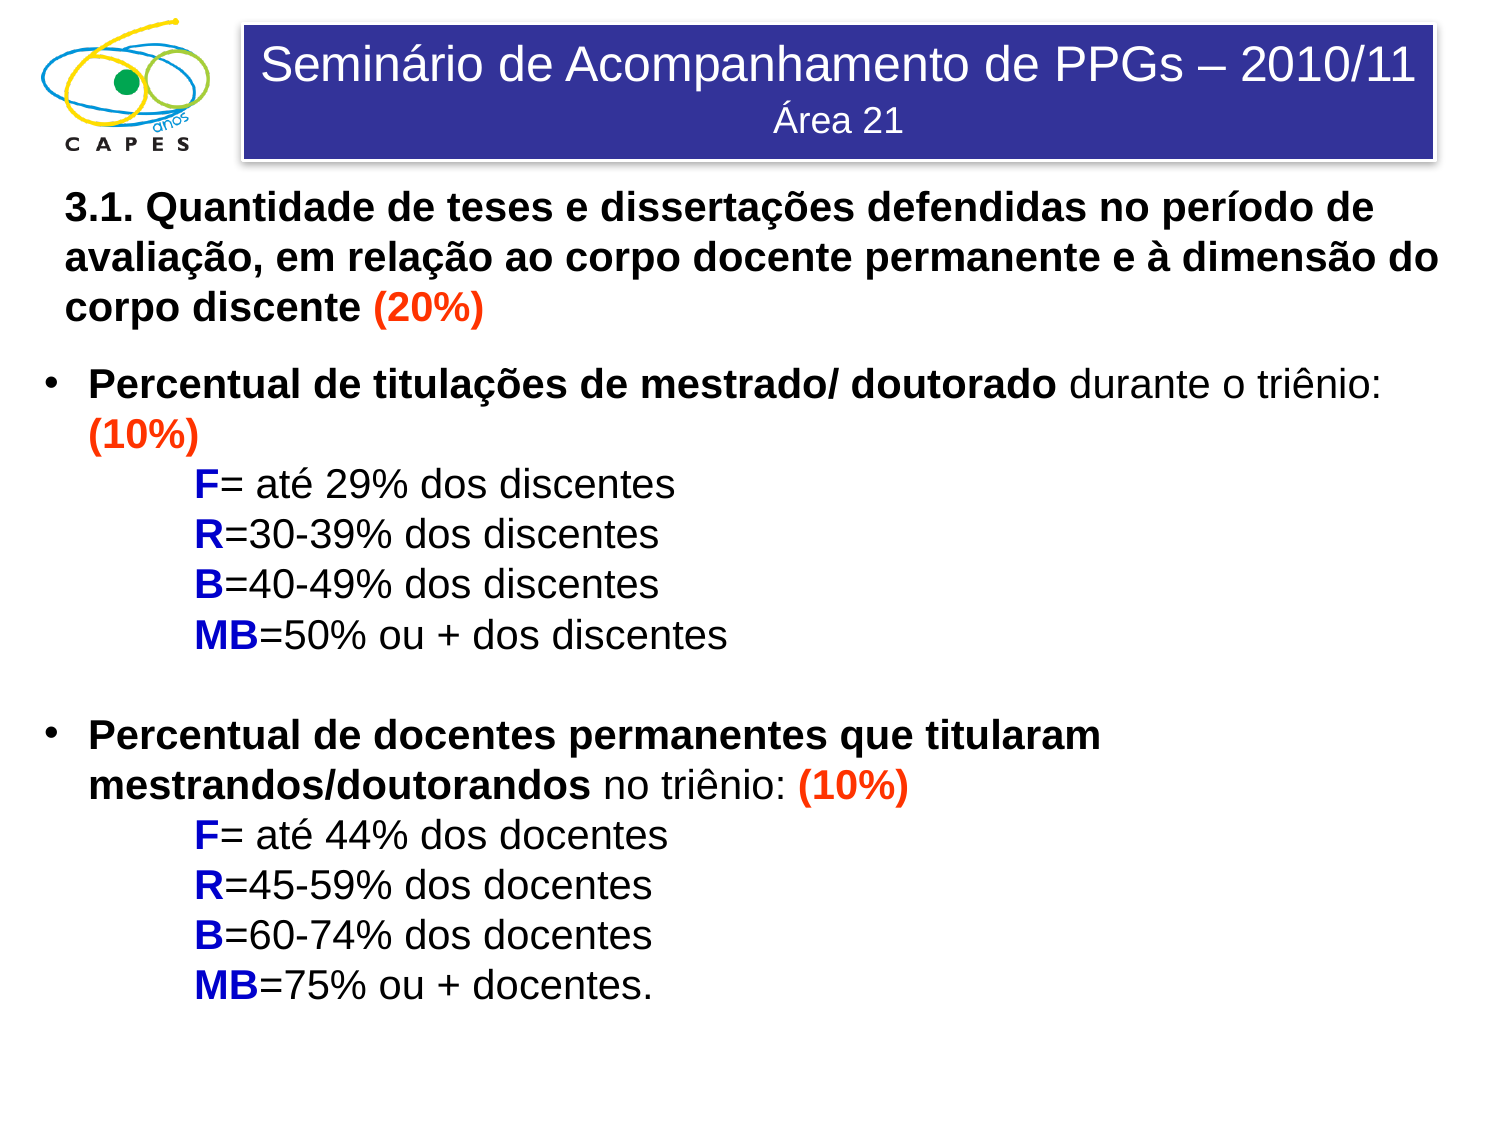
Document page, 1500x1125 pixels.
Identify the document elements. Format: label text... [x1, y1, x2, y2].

text_box Percentual de titulações de mestrado/ doutorado durante o triênio: (10%) F= até 29% dos discentes R=30-39% dos discentes B=40-49% dos discentes MB=50% ou + dos discentes Percentual de docentes permanentes que titularam mestrandos/doutorandos no triênio: (10%) F= até 44% dos docentes R=45-59% dos docentes B=60-74% dos docentes MB=75% ou + docentes. [29, 349, 1471, 1015]
picture [41, 18, 210, 127]
picture [138, 123, 154, 127]
picture [170, 117, 179, 123]
text_box 3.1. Quantidade de teses e dissertações defendidas no período de avaliação, em relação ao corpo docente permanente e à dimensão do corpo discente (20%) [5, 127, 1483, 433]
